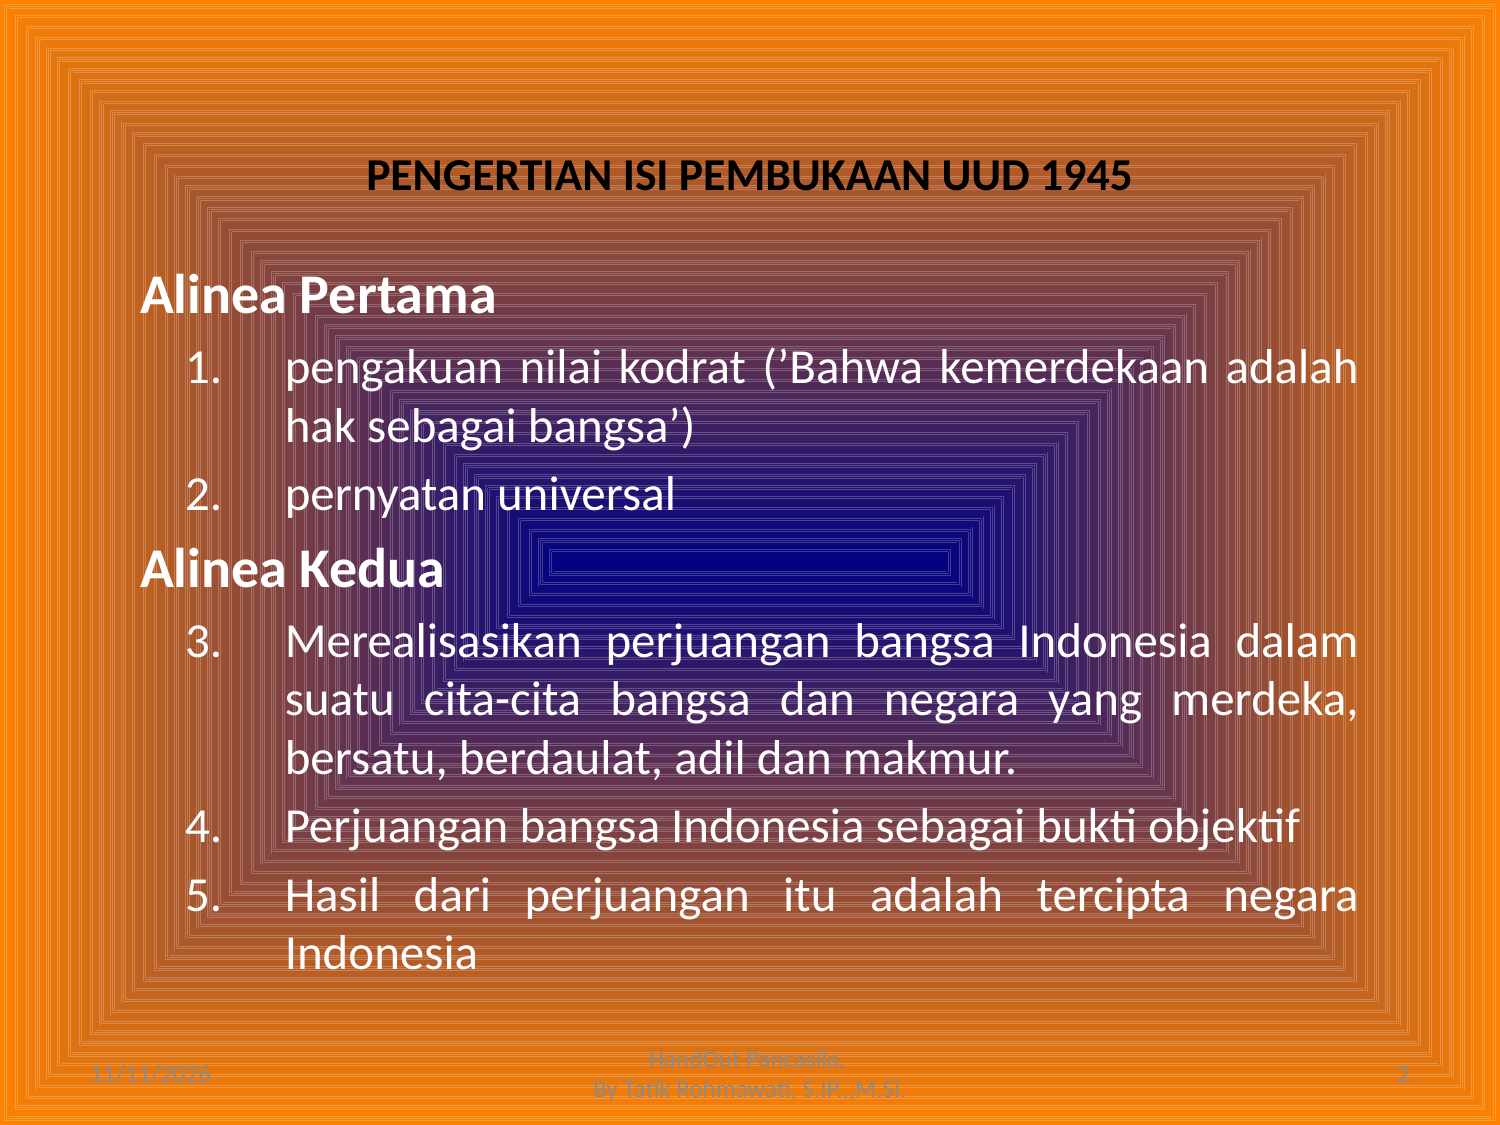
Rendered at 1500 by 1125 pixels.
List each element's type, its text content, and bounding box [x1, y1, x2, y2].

subtitle Alinea Pertama pengakuan nilai kodrat (’Bahwa kemerdekaan adalah hak sebagai bangsa’) pernyatan universal Alinea Kedua Merealisasikan perjuangan bangsa Indonesia dalam suatu cita-cita bangsa dan negara yang merdeka, bersatu, berdaulat, adil dan makmur. Perjuangan bangsa Indonesia sebagai bukti objektif Hasil dari perjuangan itu adalah tercipta negara Indonesia [125, 249, 1375, 988]
slide_number 2 [1074, 1042, 1425, 1103]
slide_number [75, 1042, 425, 1103]
footer HandOut Pancasila, By Tatik Rohmawati, S.IP..,M.Si. [512, 1042, 988, 1103]
title PENGERTIAN ISI PEMBUKAAN UUD 1945 [112, 137, 1388, 263]
